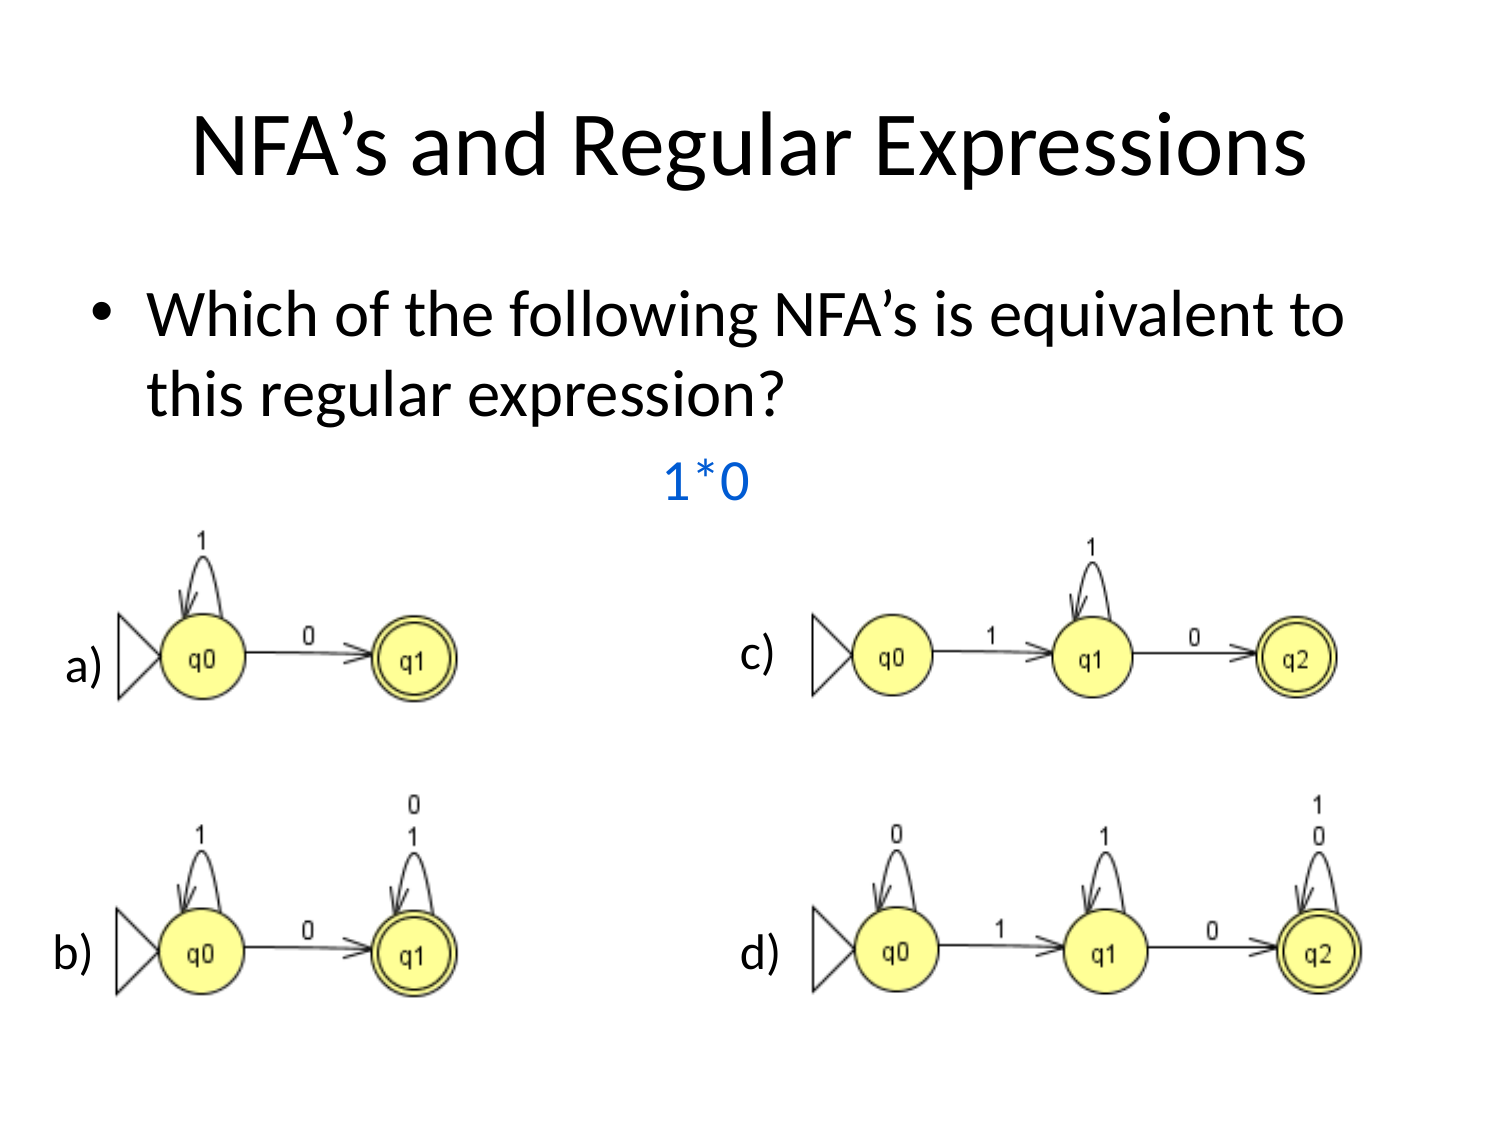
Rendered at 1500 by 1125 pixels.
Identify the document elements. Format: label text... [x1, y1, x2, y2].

text_box b) [37, 912, 94, 988]
text_box a) [49, 624, 94, 700]
text_box d) [724, 912, 794, 988]
text_box c) [724, 612, 794, 688]
list Which of the following NFA’s is equivalent to this regular expression? 1*0 [75, 262, 1425, 1005]
picture [99, 774, 488, 1019]
title NFA’s and Regular Expressions [75, 45, 1425, 233]
picture [799, 787, 1376, 1014]
picture [799, 524, 1351, 730]
picture [99, 512, 476, 726]
